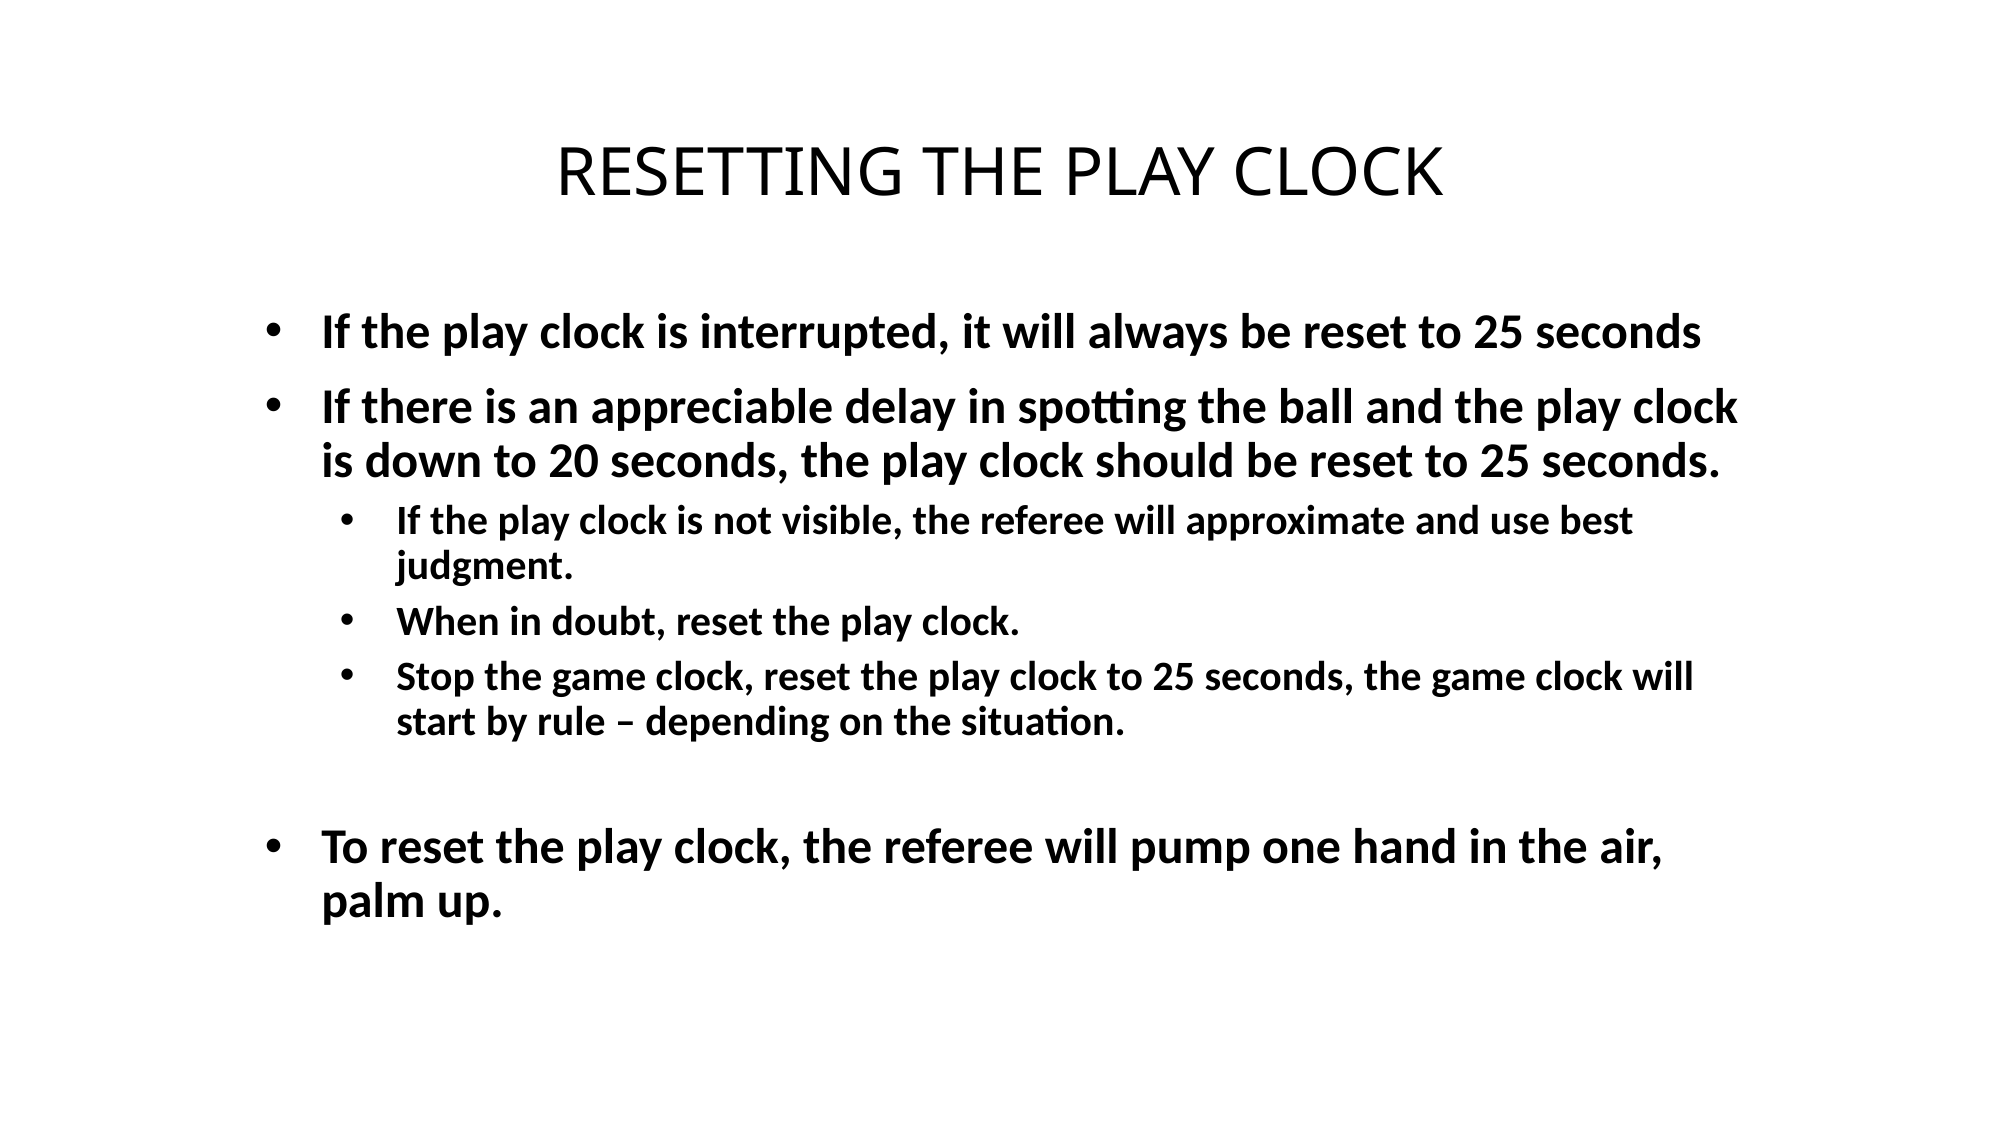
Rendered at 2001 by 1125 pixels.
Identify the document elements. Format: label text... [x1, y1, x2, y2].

title RESETTING THE PLAY CLOCK [249, 50, 1750, 217]
subtitle If the play clock is interrupted, it will always be reset to 25 seconds If there is an appreciable delay in spotting the ball and the play clock is down to 20 seconds, the play clock should be reset to 25 seconds. If the play clock is not visible, the referee will approximate and use best judgment. When in doubt, reset the play clock. Stop the game clock, reset the play clock to 25 seconds, the game clock will start by rule – depending on the situation. To reset the play clock, the referee will pump one hand in the air, palm up. [249, 217, 1762, 1043]
